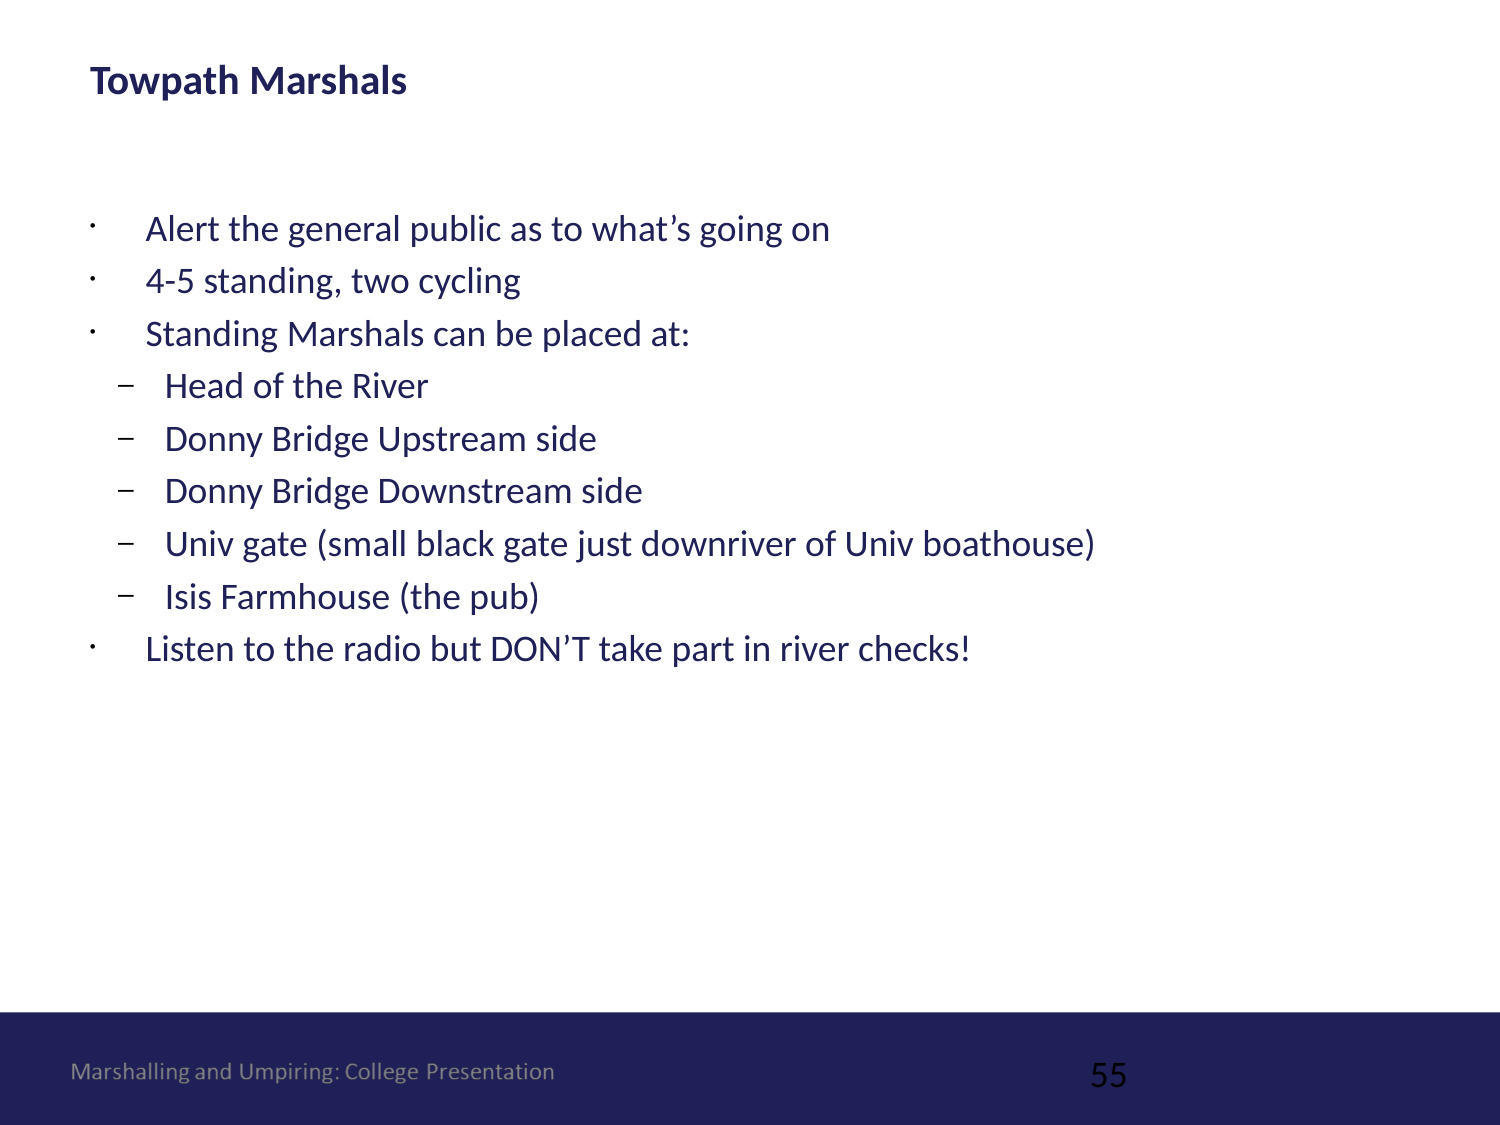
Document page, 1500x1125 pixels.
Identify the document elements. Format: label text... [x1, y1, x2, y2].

picture [29, 1041, 597, 1103]
text_box [72, 1012, 639, 1073]
title Towpath Marshals [75, 45, 1425, 185]
text_box 55 [1074, 1042, 1425, 1103]
text_box Alert the general public as to what’s going on 4-5 standing, two cycling Standing Marshals can be placed at: Head of the River Donny Bridge Upstream side Donny Bridge Downstream side Univ gate (small black gate just downriver of Univ boathouse) Isis Farmhouse (the pub) Listen to the radio but DON’T take part in river checks! [74, 196, 1425, 964]
